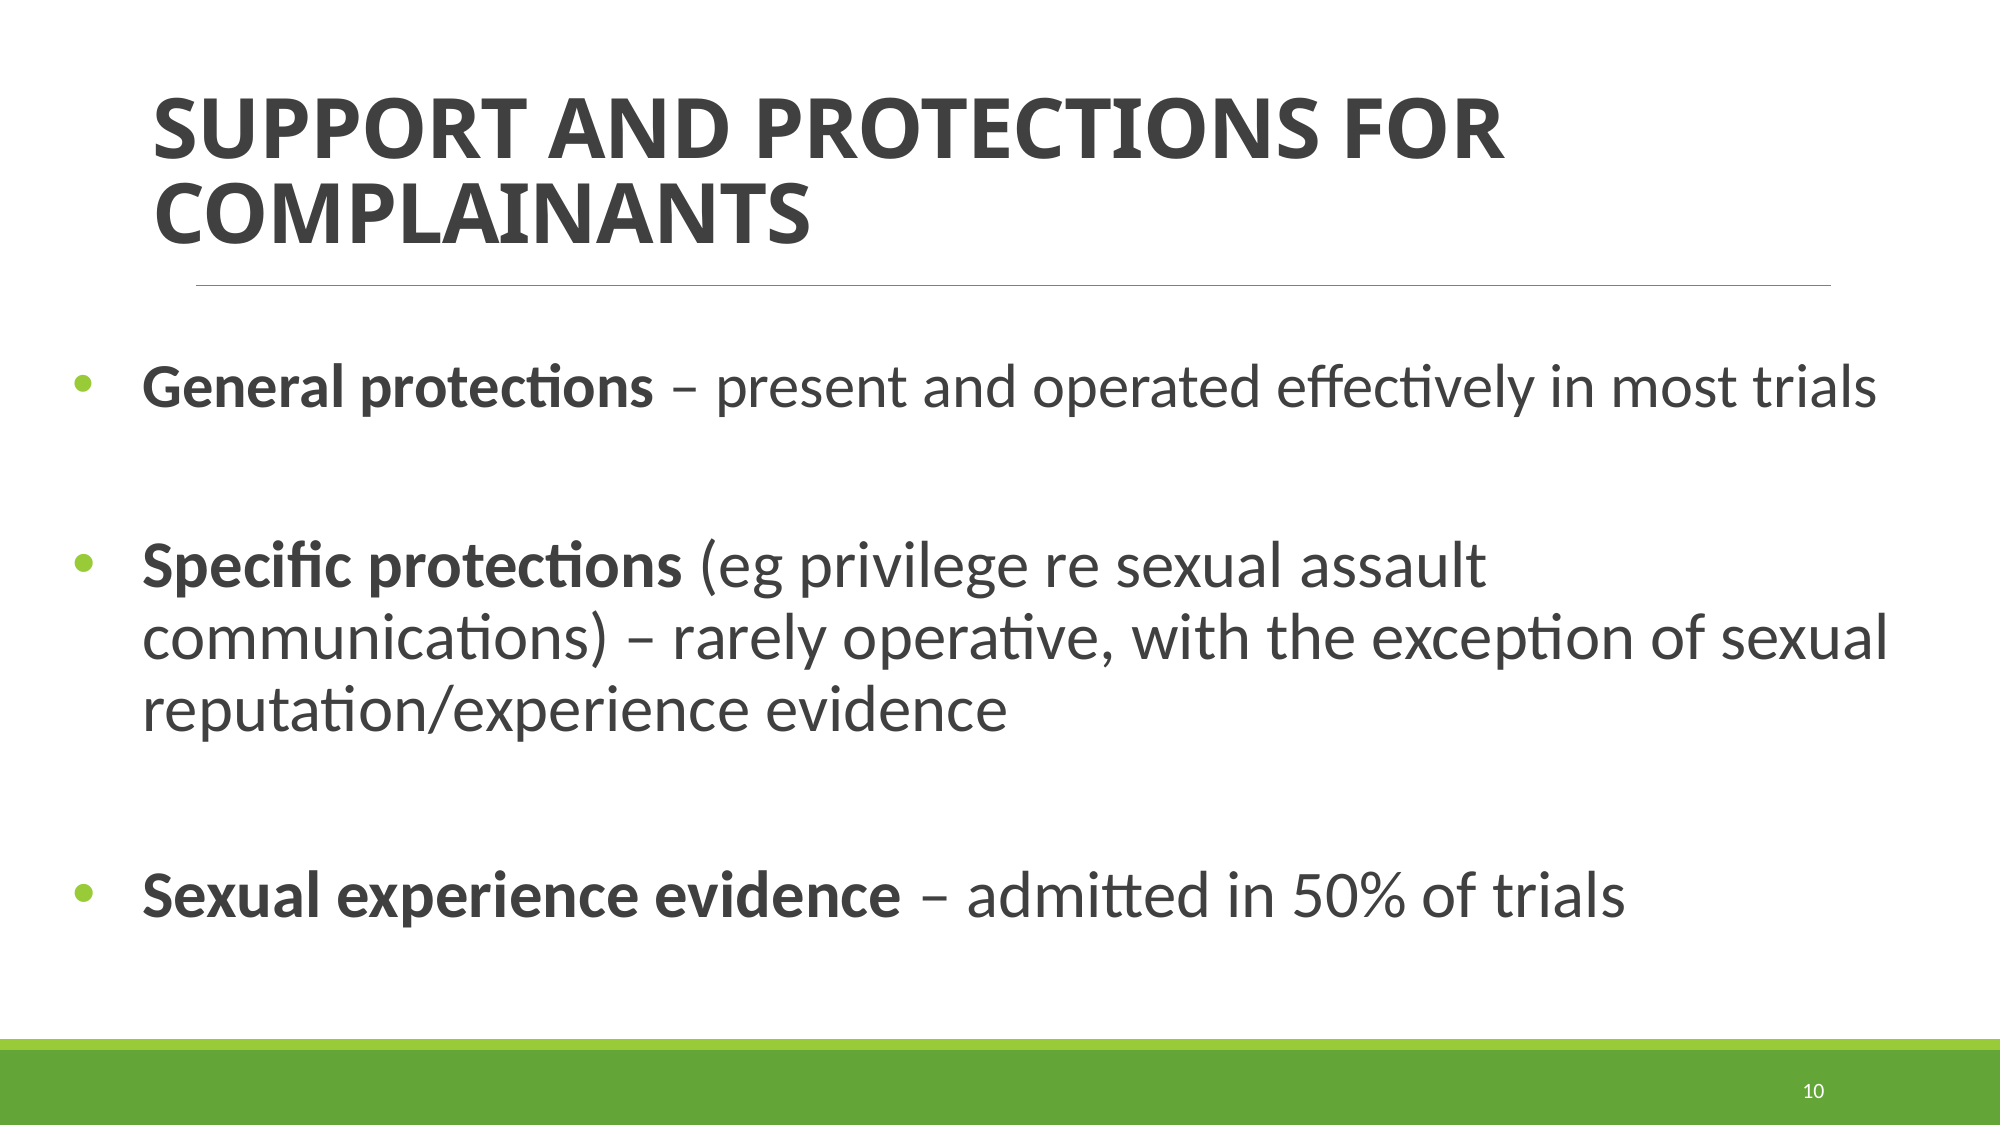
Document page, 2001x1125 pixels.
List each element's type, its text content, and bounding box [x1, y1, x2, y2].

title Support and Protections for Complainants [137, 47, 1863, 269]
slide_number 10 [1624, 1059, 1840, 1120]
list General protections – present and operated effectively in most trials Specific protections (eg privilege re sexual assault communications) – rarely operative, with the exception of sexual reputation/experience evidence Sexual experience evidence – admitted in 50% of trials [39, 345, 1950, 1125]
